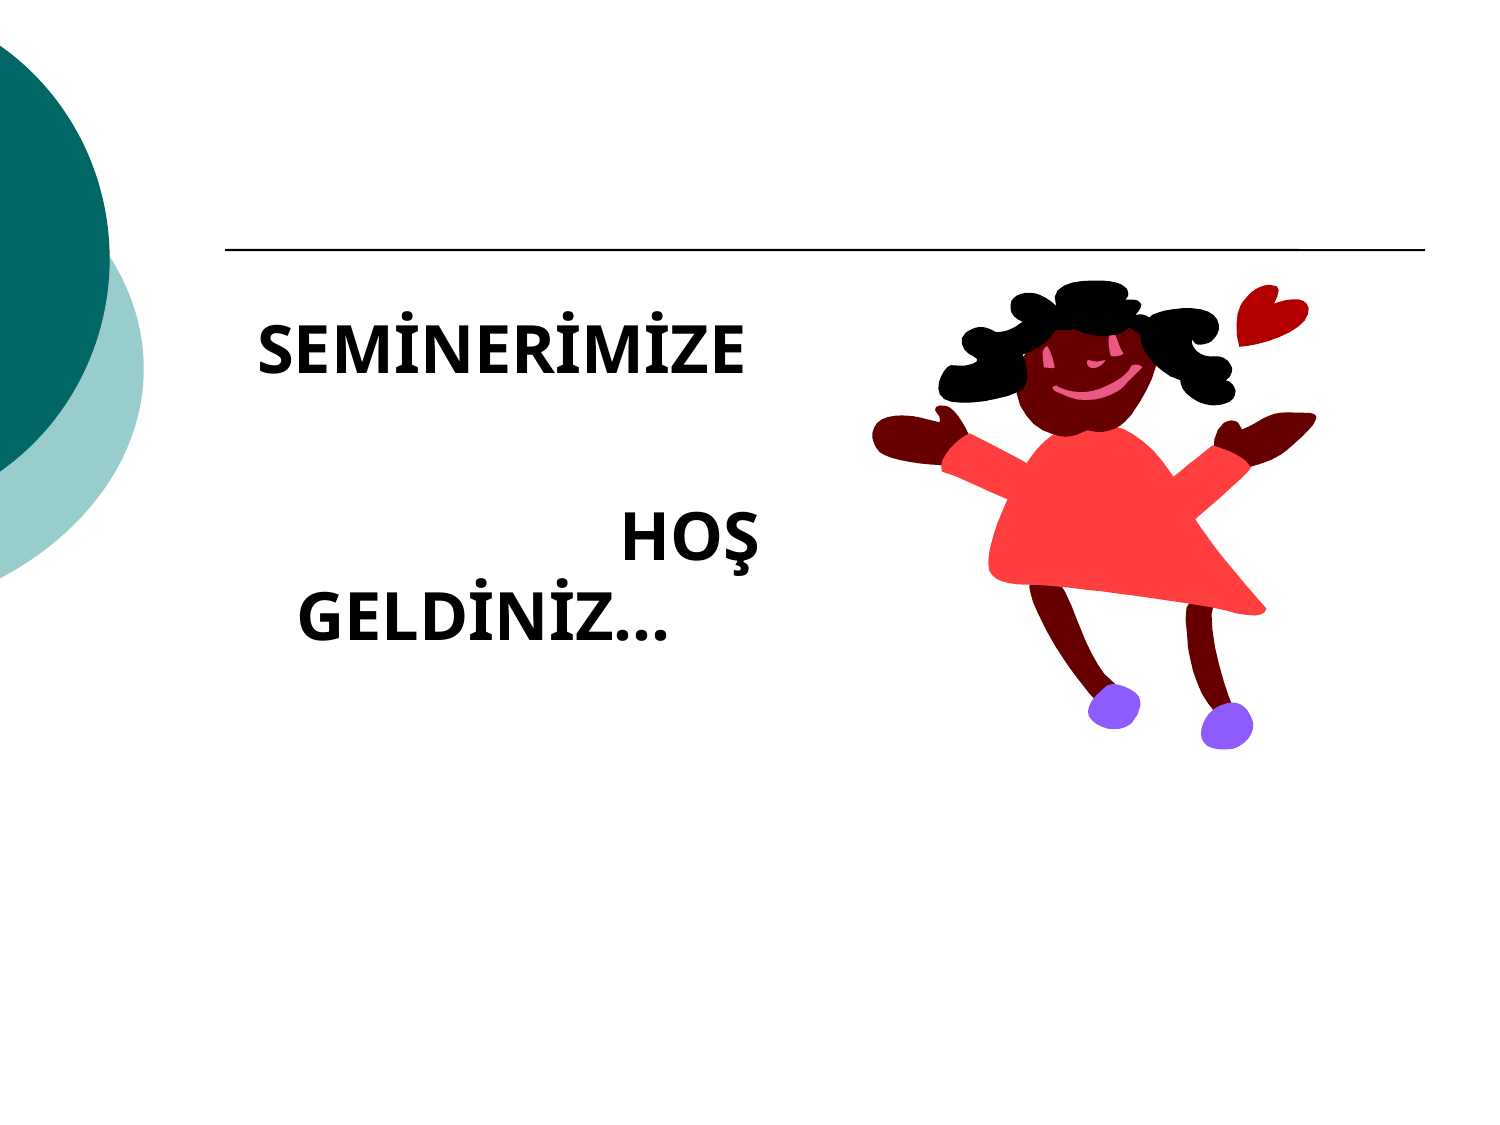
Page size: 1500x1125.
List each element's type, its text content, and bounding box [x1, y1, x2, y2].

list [867, 278, 1318, 752]
list SEMİNERİMİZE HOŞ GELDİNİZ… [224, 299, 903, 975]
